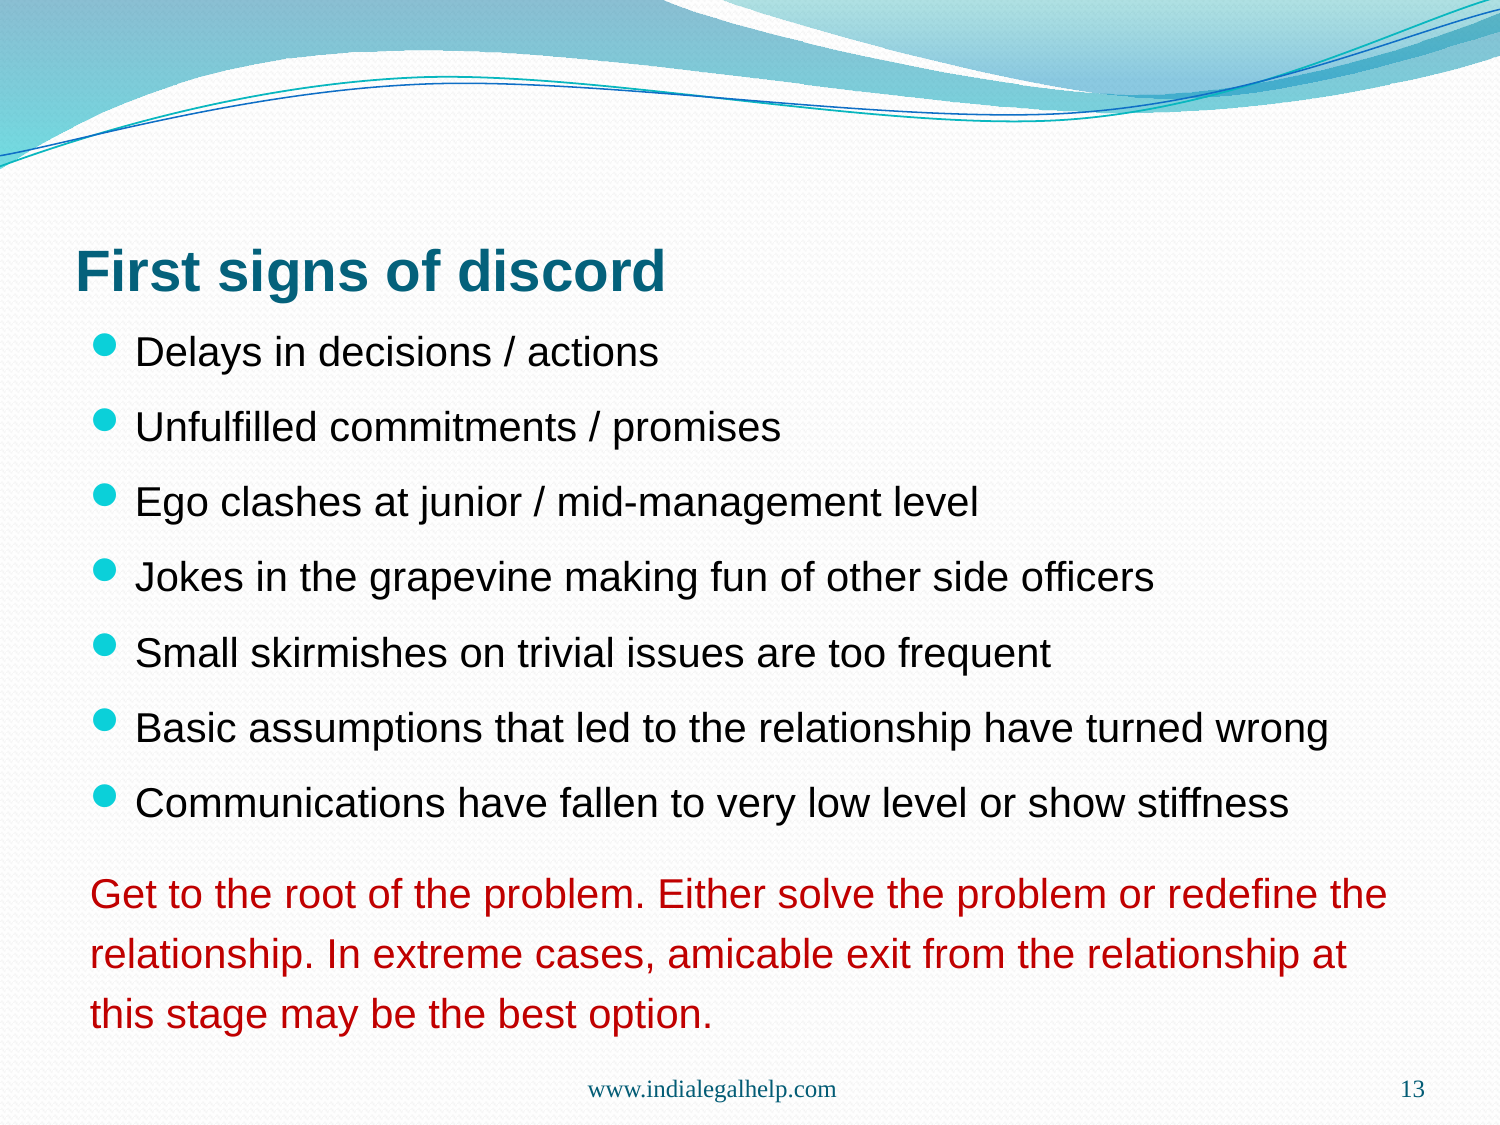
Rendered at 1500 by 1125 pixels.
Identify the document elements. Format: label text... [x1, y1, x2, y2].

slide_number 13 [1299, 1045, 1425, 1103]
list Delays in decisions / actions Unfulfilled commitments / promises Ego clashes at junior / mid-management level Jokes in the grapevine making fun of other side officers Small skirmishes on trivial issues are too frequent Basic assumptions that led to the relationship have turned wrong Communications have fallen to very low level or show stiffness [75, 317, 1425, 849]
footer www.indialegalhelp.com [437, 1045, 988, 1103]
text_box Get to the root of the problem. Either solve the problem or redefine the relationship. In extreme cases, amicable exit from the relationship at this stage may be the best option. [74, 849, 1425, 1045]
title First signs of discord [75, 115, 1425, 303]
